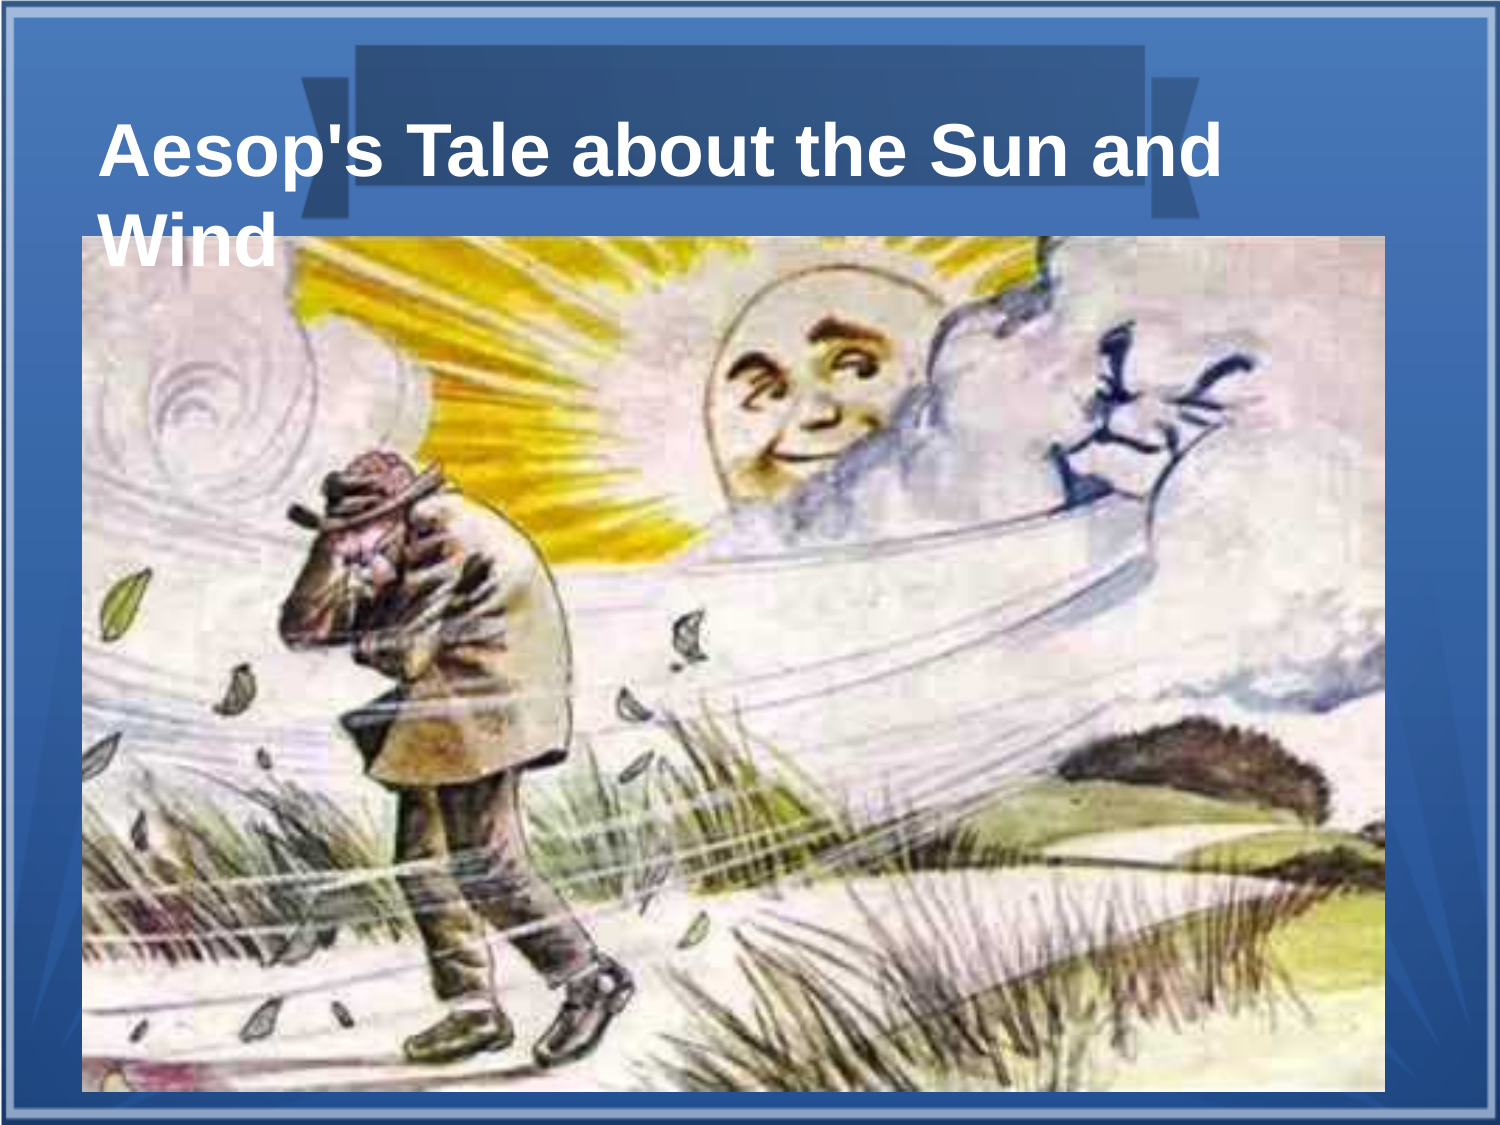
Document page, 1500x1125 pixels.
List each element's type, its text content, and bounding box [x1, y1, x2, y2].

text_box Aesop's Tale about the Sun and Wind [82, 94, 1444, 194]
picture [0, 0, 1500, 1125]
